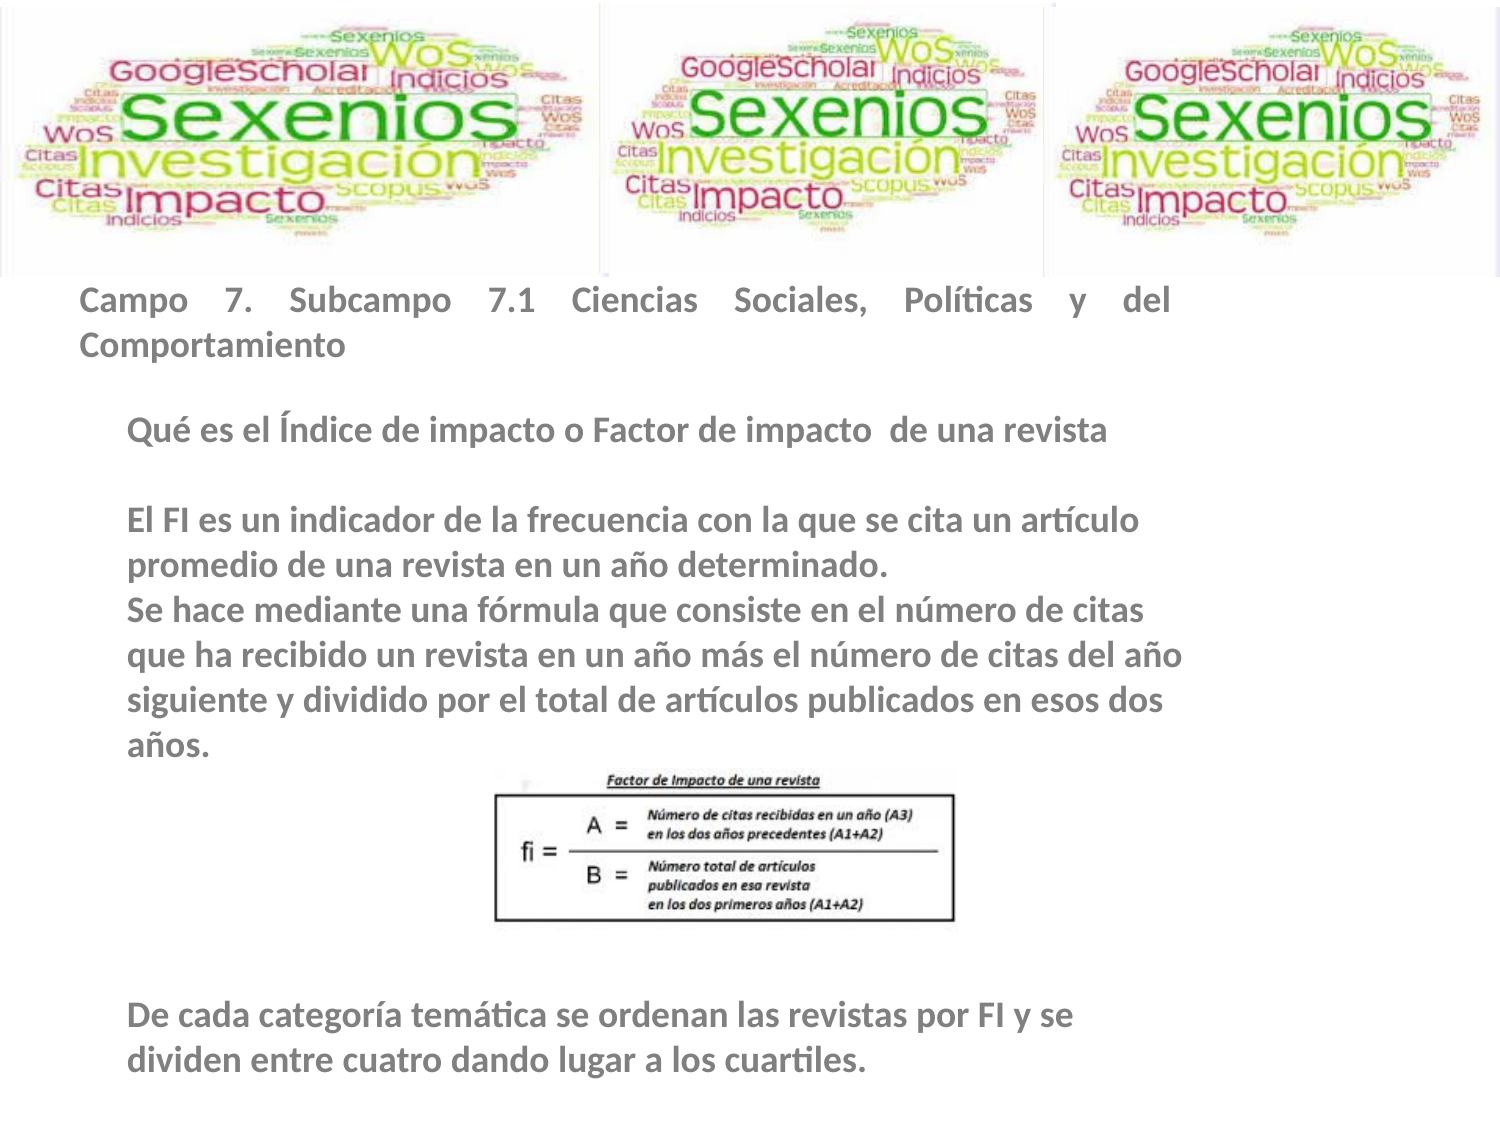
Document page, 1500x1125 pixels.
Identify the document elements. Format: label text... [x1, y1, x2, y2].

text_box [218, 956, 1376, 1125]
picture [494, 768, 964, 941]
text_box Campo 7. Subcampo 7.1 Ciencias Sociales, Políticas y del Comportamiento [64, 280, 1187, 373]
text_box Qué es el Índice de impacto o Factor de impacto de una revista El FI es un indicador de la frecuencia con la que se cita un artículo promedio de una revista en un año determinado. Se hace mediante una fórmula que consiste en el número de citas que ha recibido un revista en un año más el número de citas del año siguiente y dividido por el total de artículos publicados en esos dos años. De cada categoría temática se ordenan las revistas por FI y se dividen entre cuatro dando lugar a los cuartiles. [112, 397, 1211, 1087]
picture [0, 3, 1500, 277]
